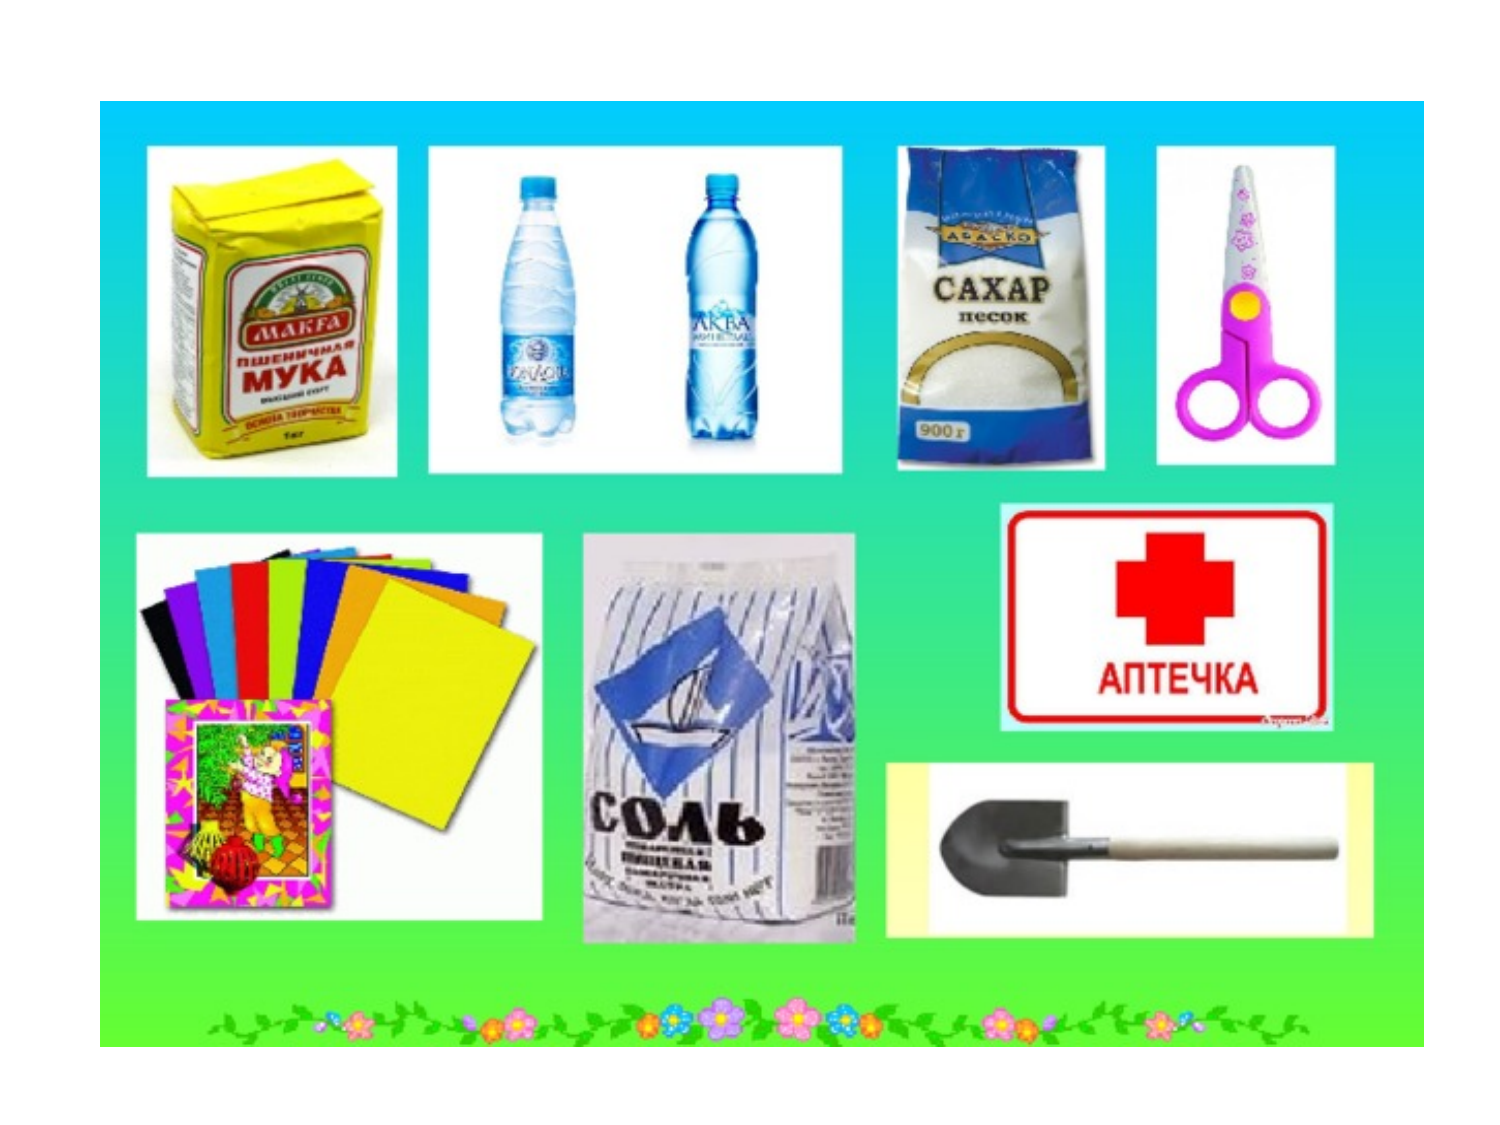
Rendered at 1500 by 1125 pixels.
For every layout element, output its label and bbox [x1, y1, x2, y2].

list [100, 101, 1424, 1047]
